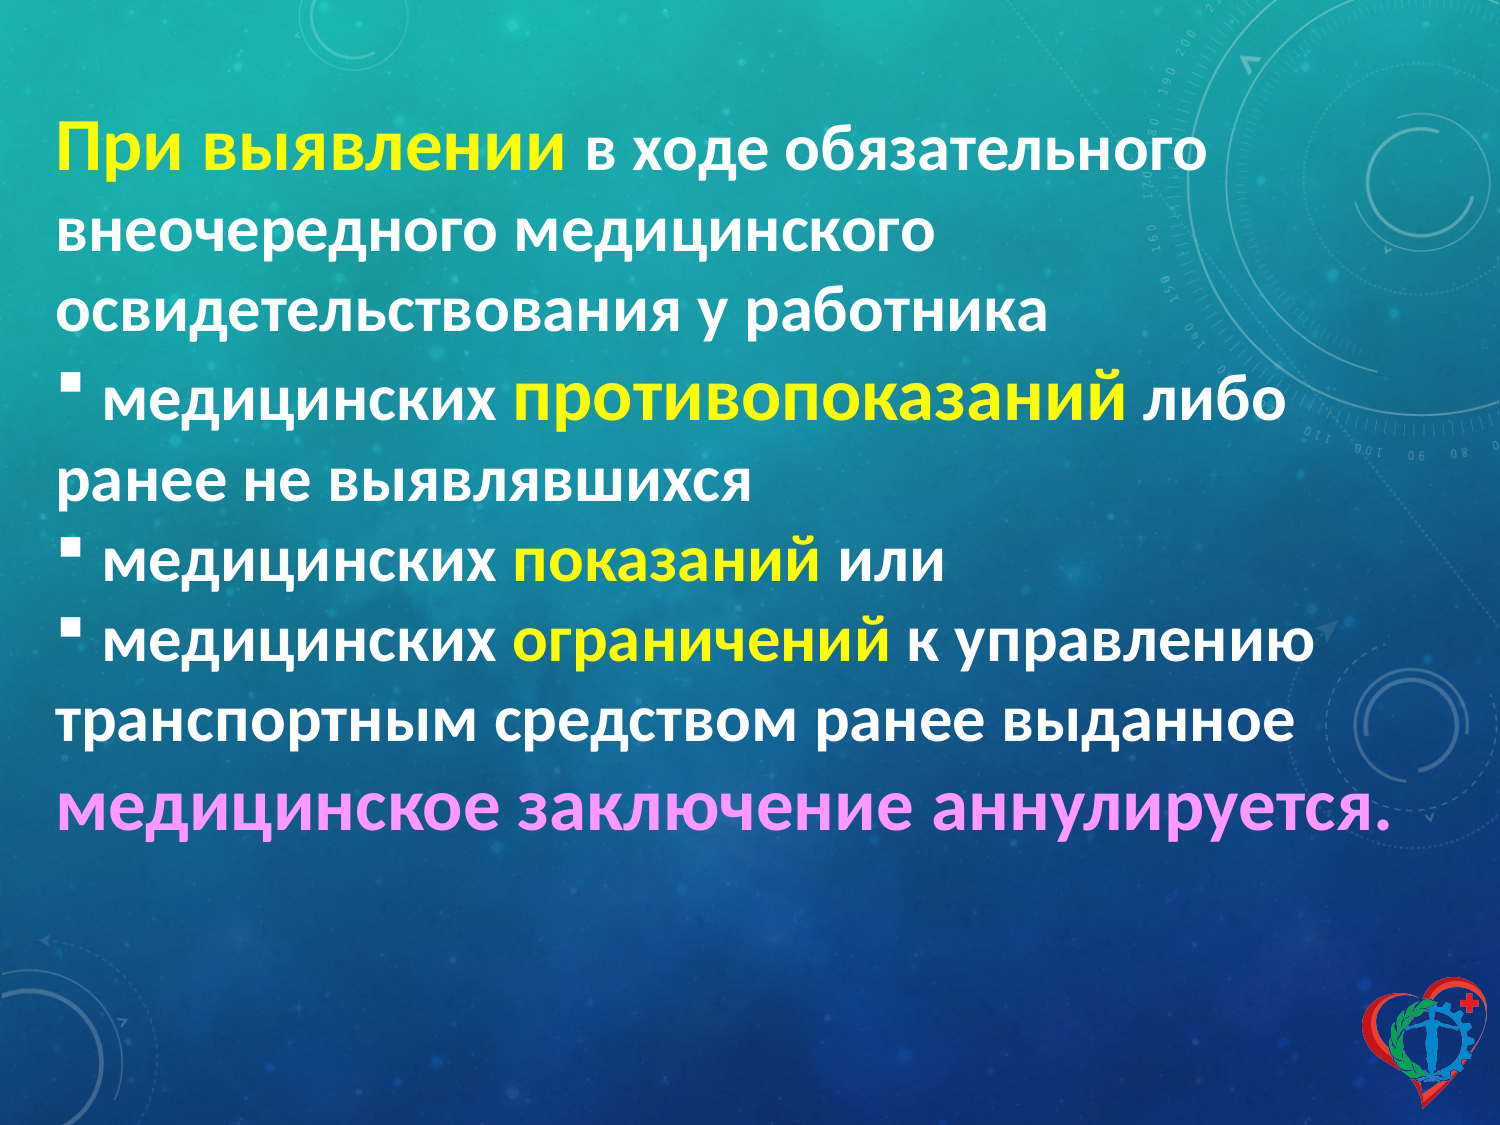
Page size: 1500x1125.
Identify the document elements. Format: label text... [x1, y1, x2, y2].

text_box При выявлении в ходе обязательного внеочередного медицинского освидетельствования у работника медицинских противопоказаний либо ранее не выявлявшихся медицинских показаний или медицинских ограничений к управлению транспортным средством ранее выданное медицинское заключение аннулируется. [40, 87, 1447, 853]
picture [0, 0, 1500, 1125]
